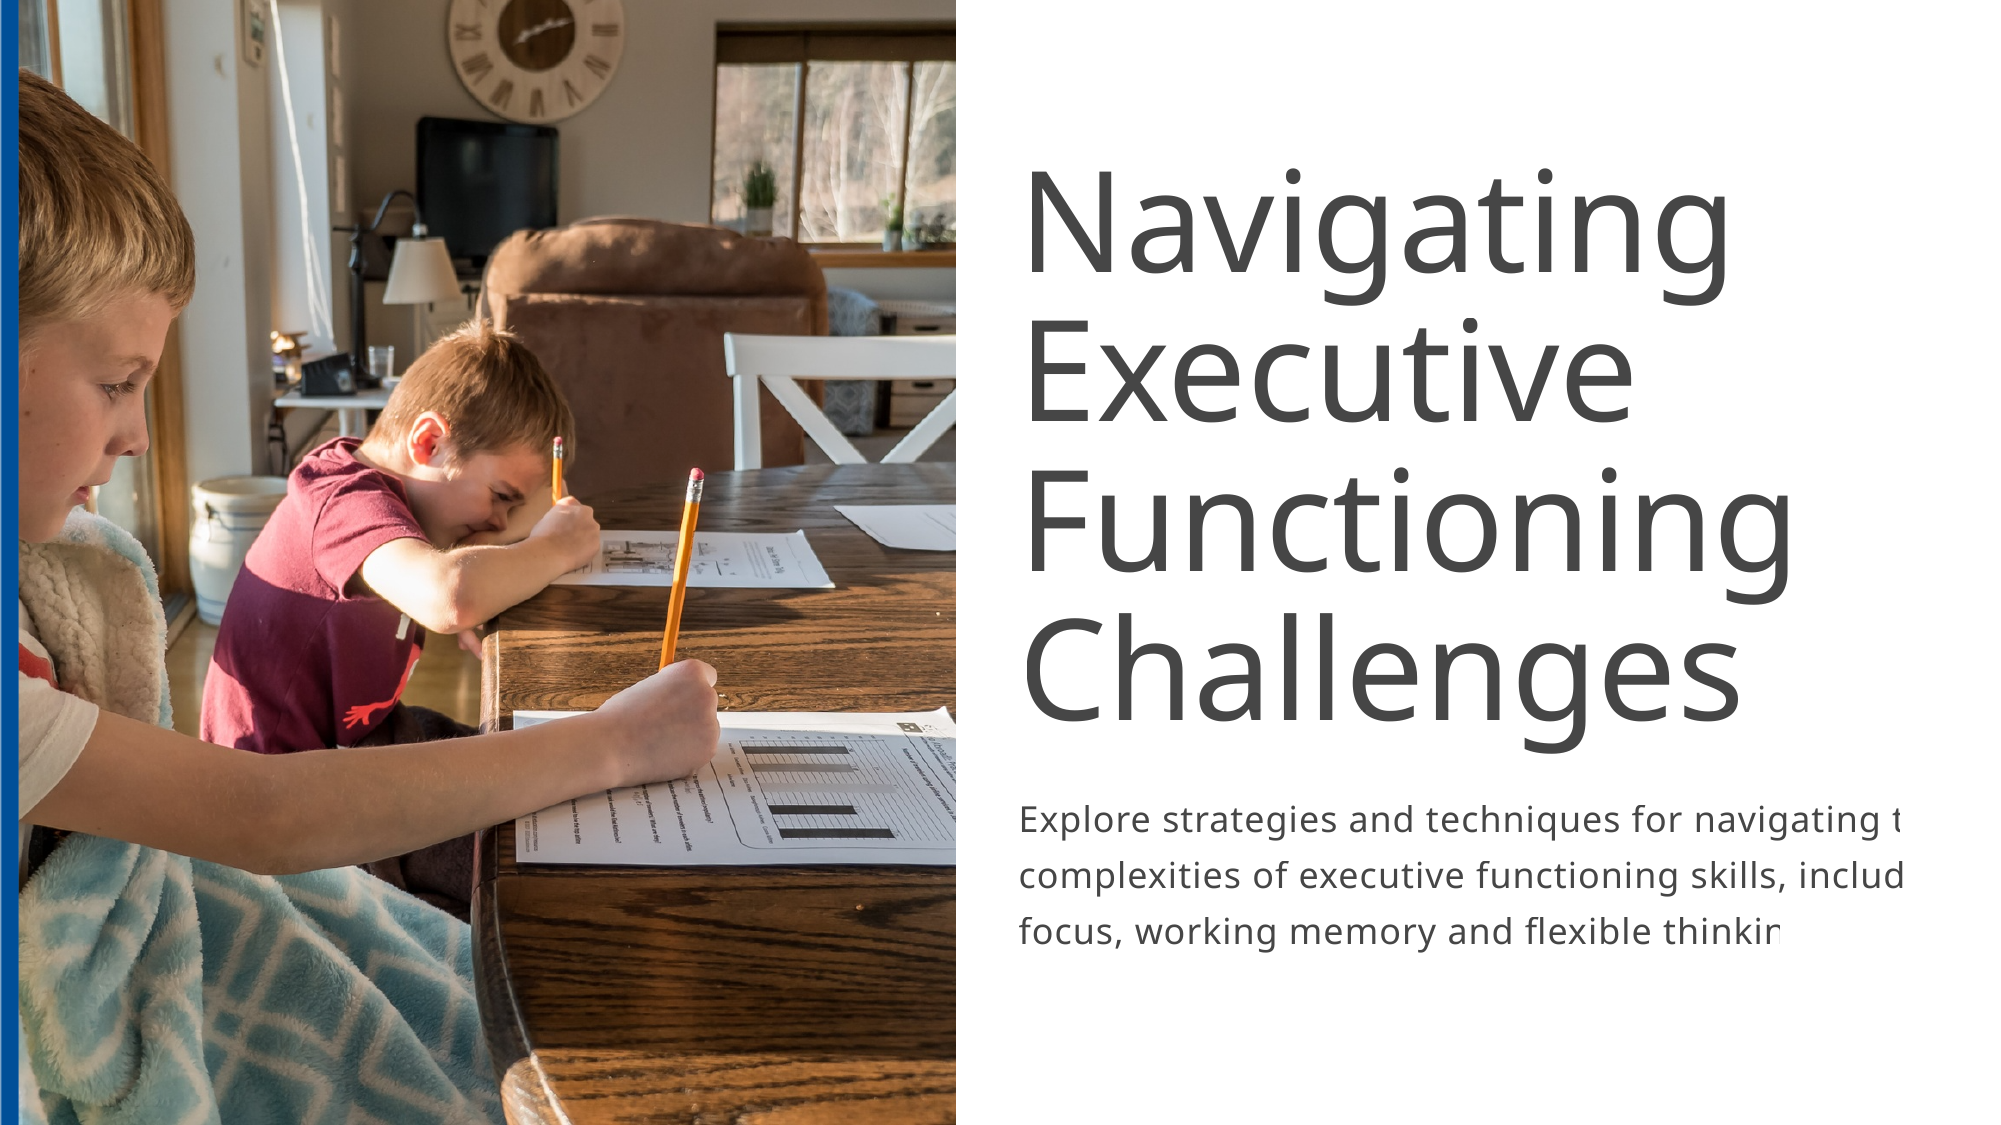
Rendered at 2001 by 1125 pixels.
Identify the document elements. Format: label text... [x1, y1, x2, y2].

text_box Navigating Executive Functioning Challenges [1018, 151, 1897, 749]
picture [0, 0, 957, 1125]
text_box Explore strategies and techniques for navigating the complexities of executive functioning skills, including focus, working memory and flexible thinking. [1018, 783, 2000, 952]
